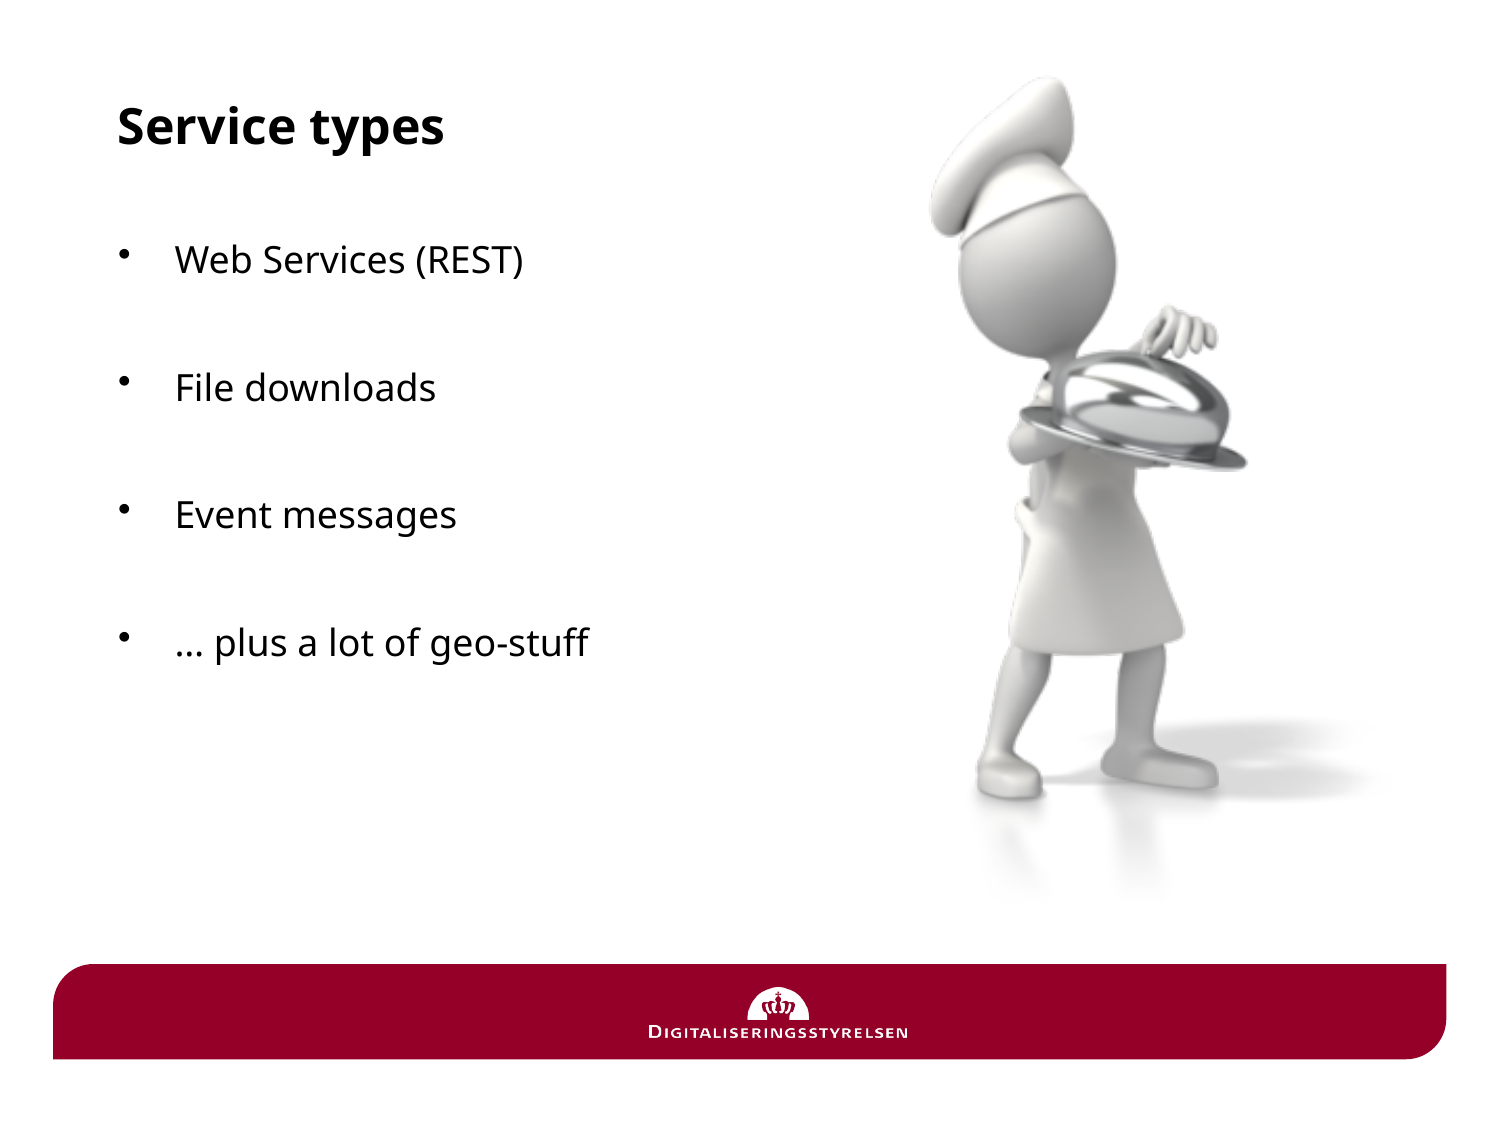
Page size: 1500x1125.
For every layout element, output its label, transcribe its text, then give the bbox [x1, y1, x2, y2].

list Web Services (REST) File downloads Event messages … plus a lot of geo-stuff [117, 235, 763, 941]
title Service types [117, 93, 768, 213]
picture [649, 987, 907, 1038]
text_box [773, 66, 1401, 903]
